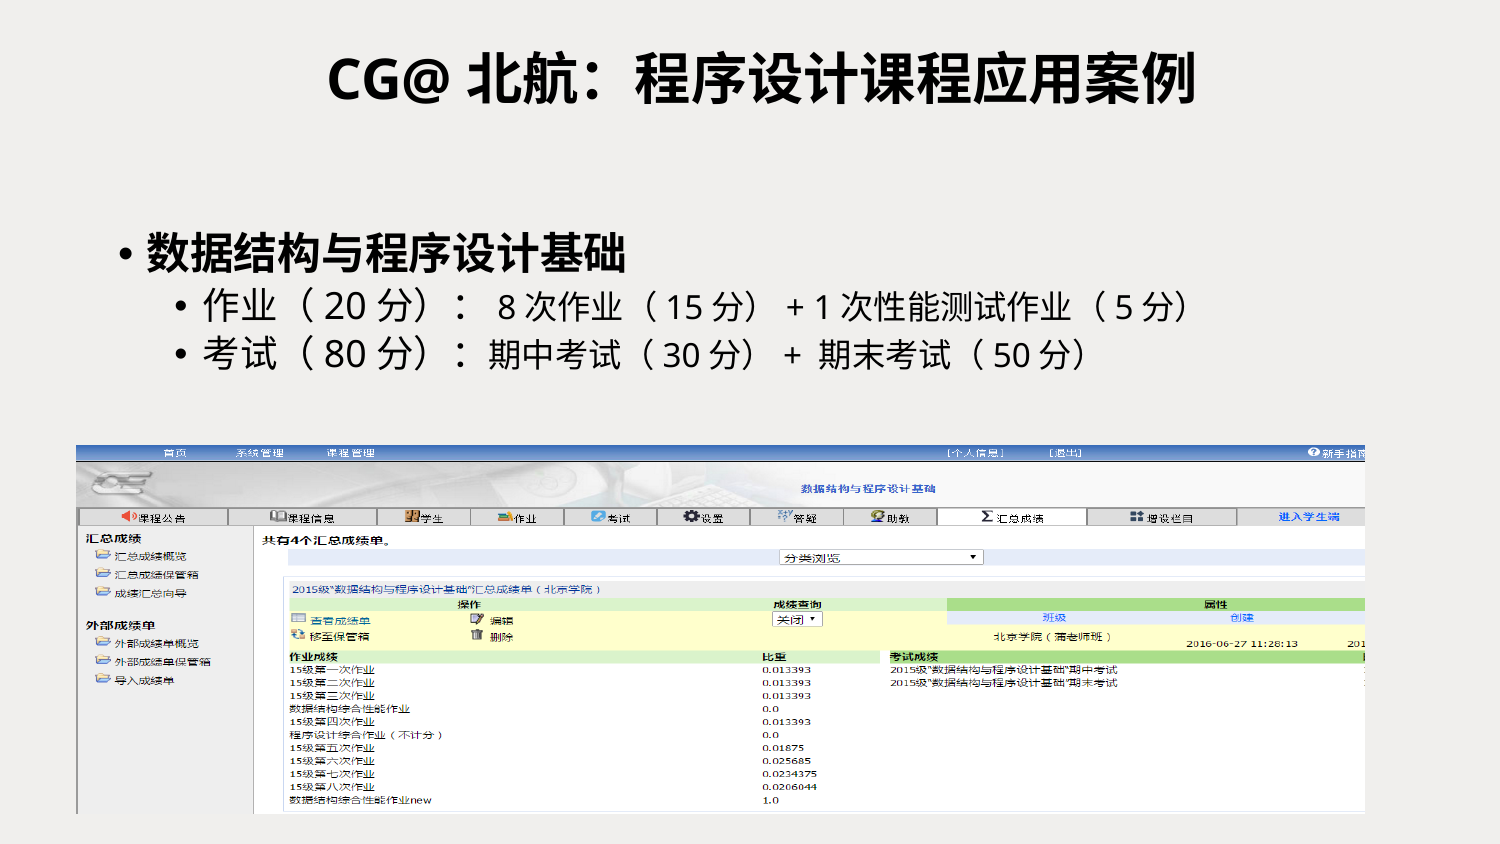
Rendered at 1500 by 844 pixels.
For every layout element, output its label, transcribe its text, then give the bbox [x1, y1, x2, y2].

title CG@北航：程序设计课程应用案例 [114, 0, 1409, 164]
picture [76, 445, 1365, 814]
list 数据结构与程序设计基础 作业（20分）：8次作业（15分）+ 1次性能测试作业（5分） 考试（80分）：期中考试（30分）+ 期末考试（50分） [103, 224, 1397, 760]
